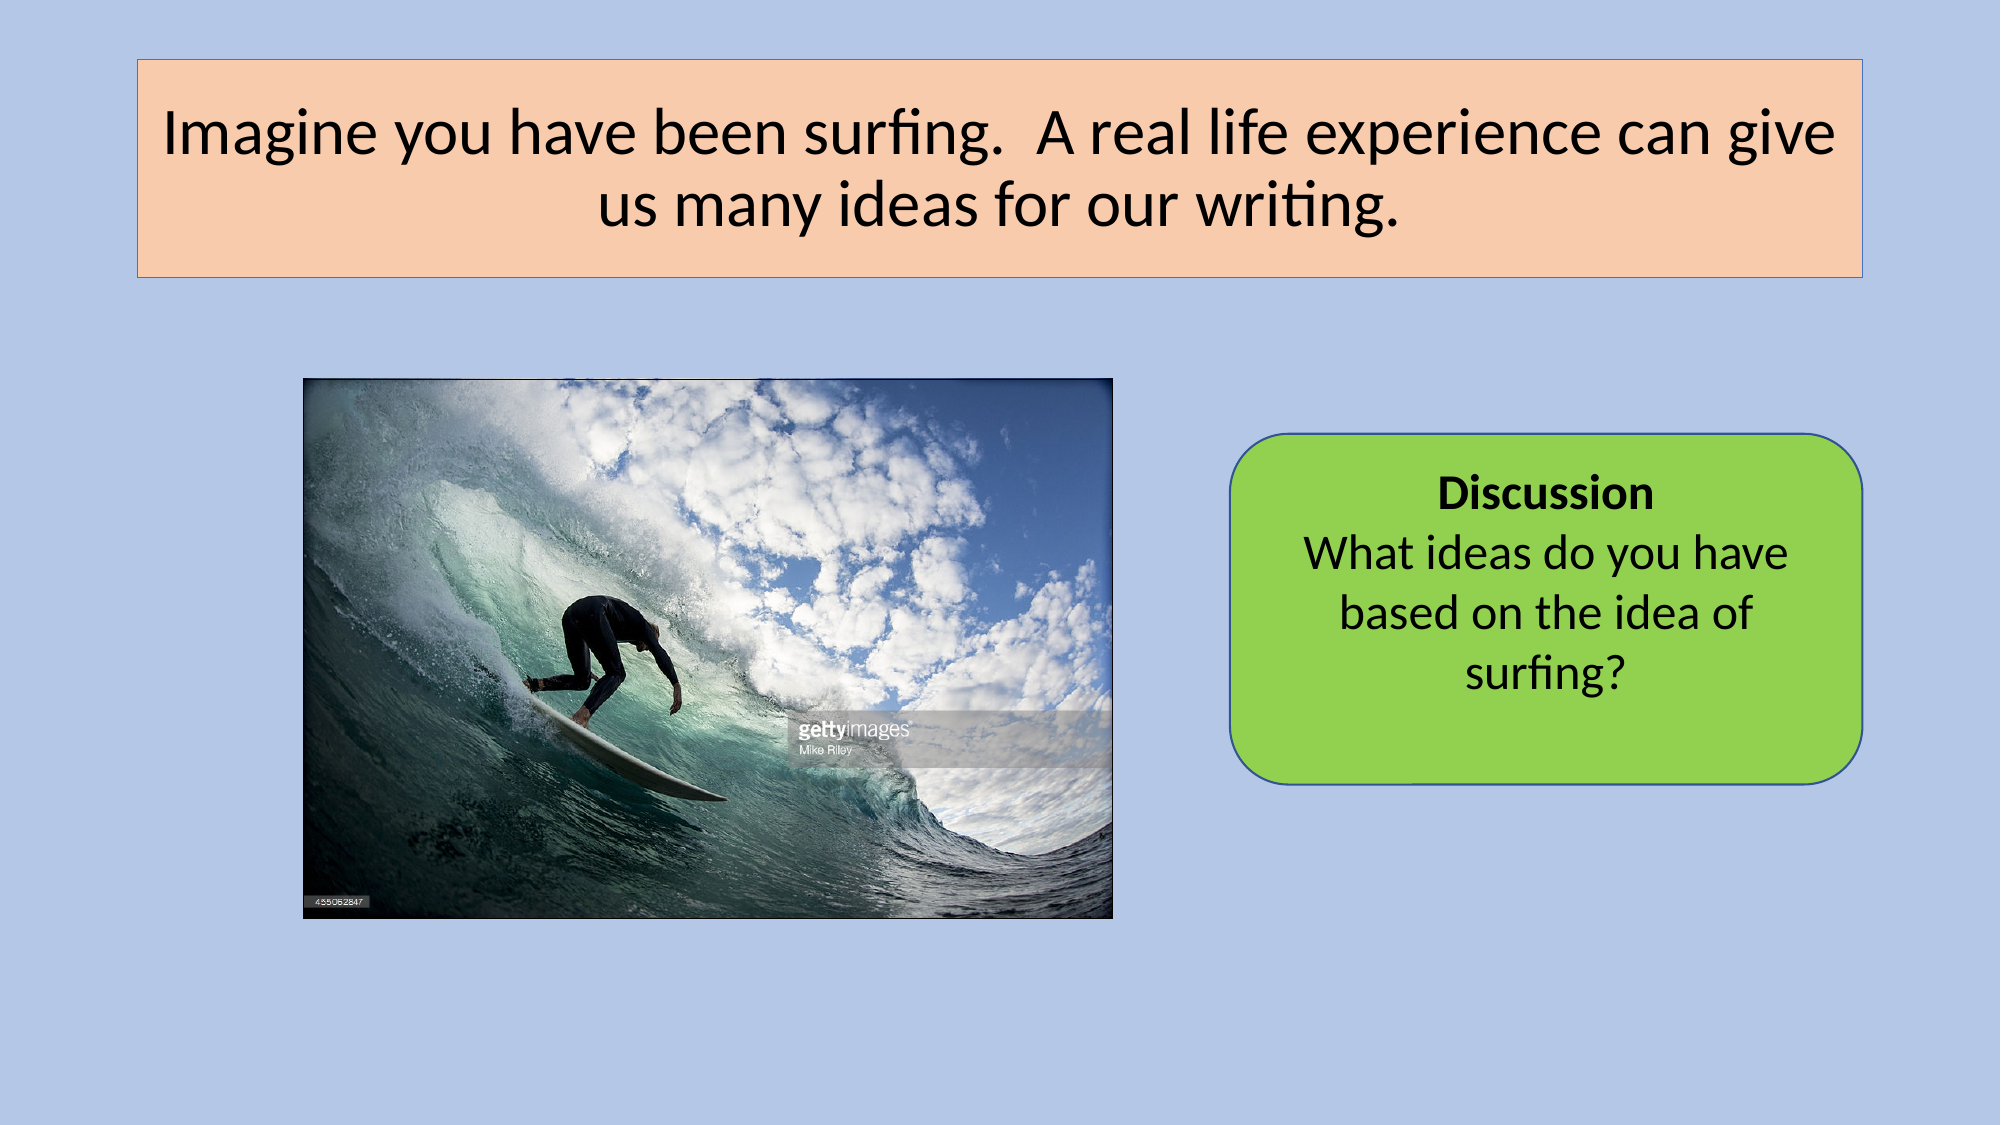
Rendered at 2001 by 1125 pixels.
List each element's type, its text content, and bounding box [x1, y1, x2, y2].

title Imagine you have been surfing. A real life experience can give us many ideas for our writing. [137, 59, 1863, 278]
text_box Discussion What ideas do you have based on the idea of surfing? [1228, 432, 1864, 786]
picture [303, 378, 1113, 919]
